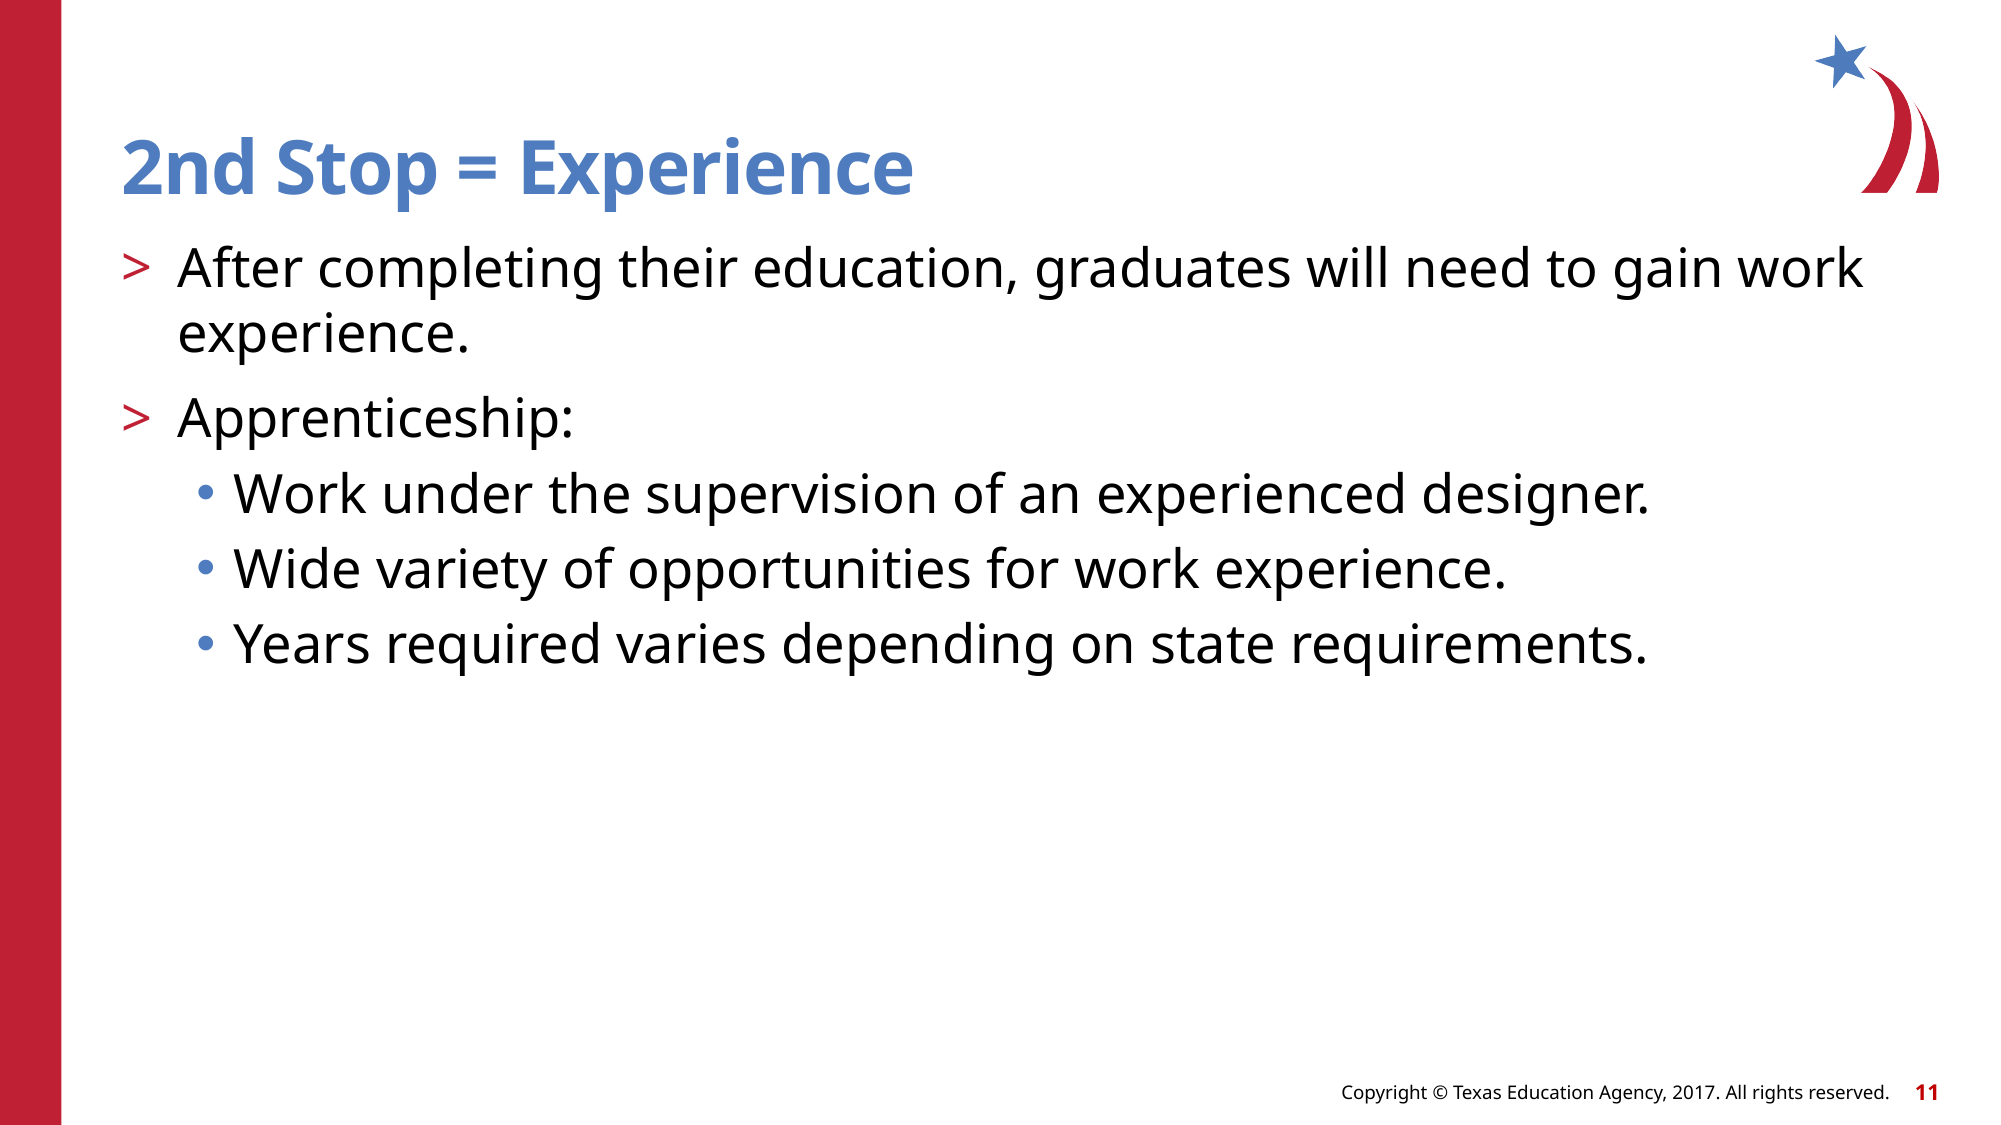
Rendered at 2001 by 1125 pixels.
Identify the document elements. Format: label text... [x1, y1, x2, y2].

picture [1814, 34, 1939, 193]
title 2nd Stop = Experience [121, 66, 1772, 211]
list After completing their education, graduates will need to gain work experience. Apprenticeship: Work under the supervision of an experienced designer. Wide variety of opportunities for work experience. Years required varies depending on state requirements. [121, 233, 1936, 1010]
